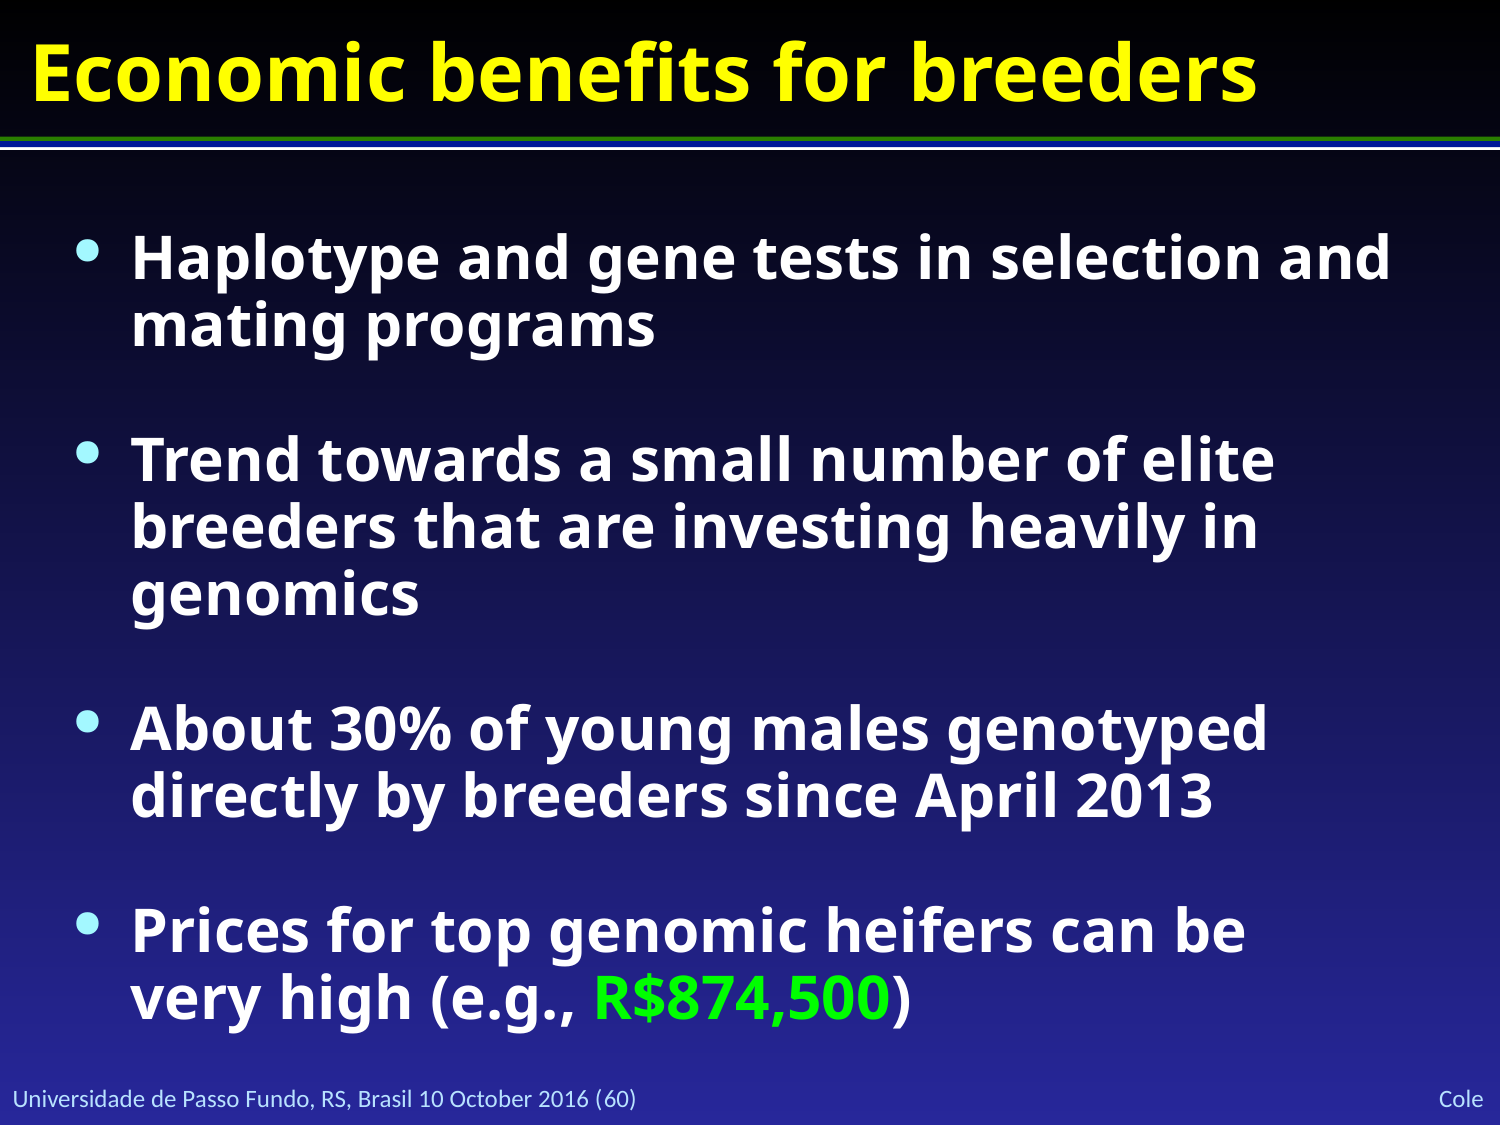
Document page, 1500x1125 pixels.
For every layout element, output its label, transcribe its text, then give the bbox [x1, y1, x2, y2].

title Economic benefits for breeders [29, 22, 1379, 118]
list Haplotype and gene tests in selection and mating programs Trend towards a small number of elite breeders that are investing heavily in genomics About 30% of young males genotyped directly by breeders since April 2013 Prices for top genomic heifers can be very high (e.g., R$874,500) [74, 224, 1425, 1041]
